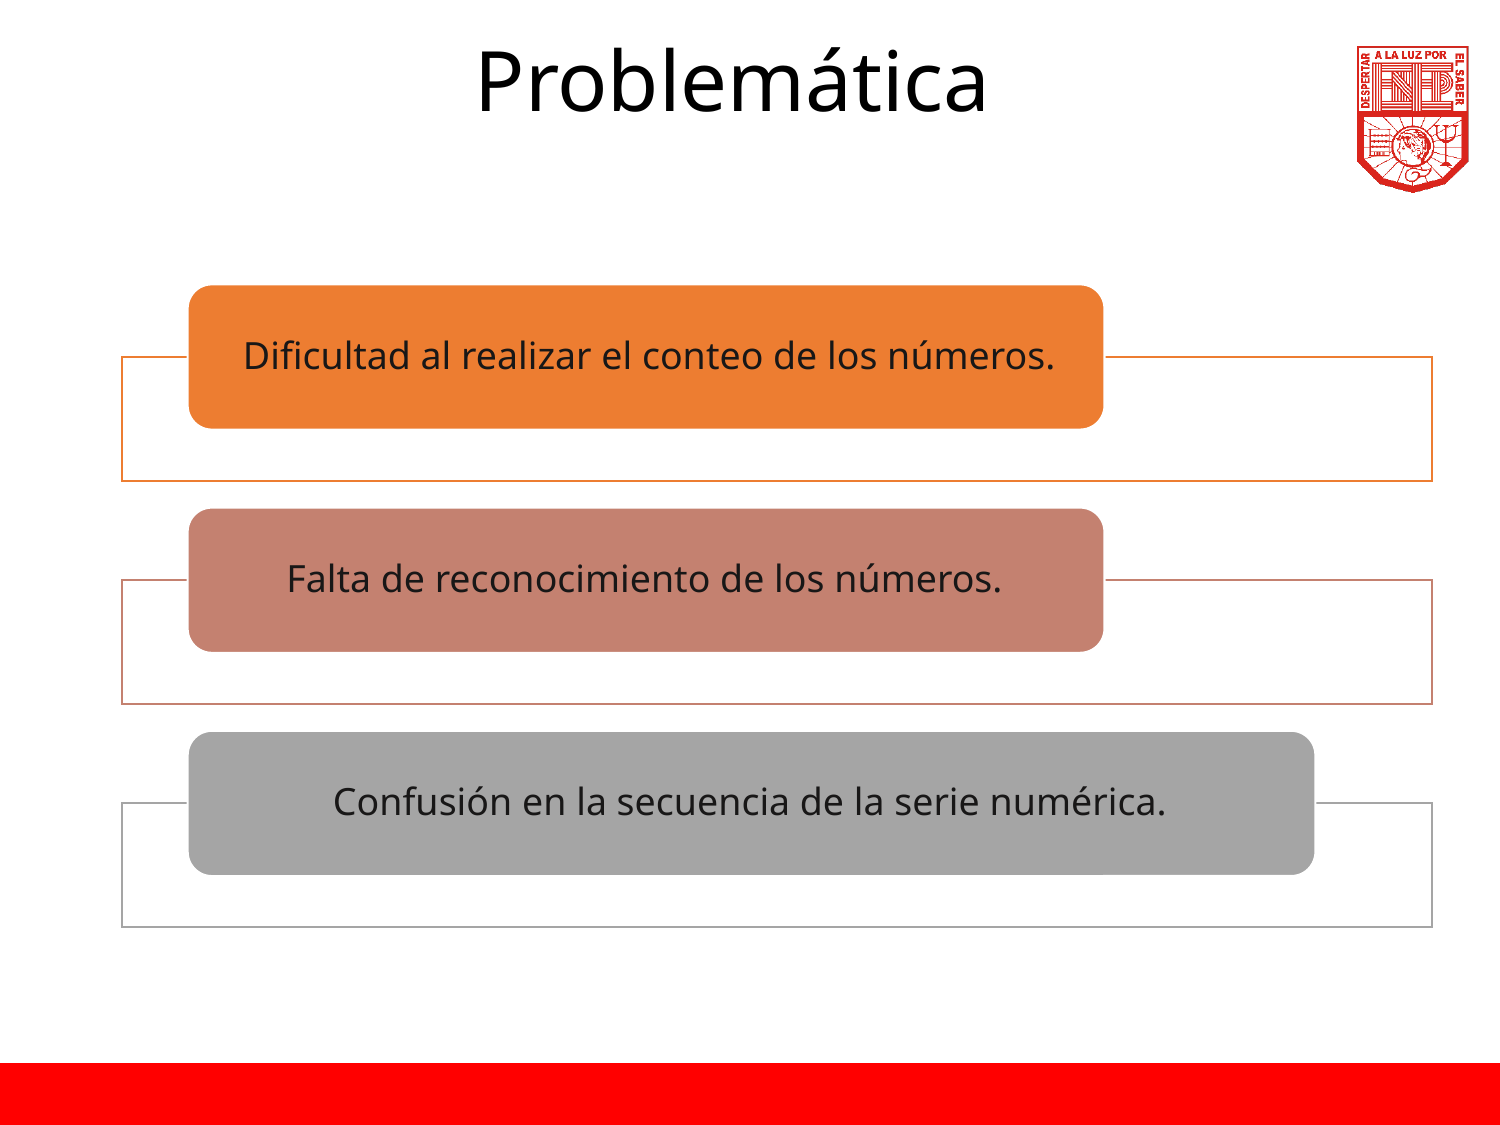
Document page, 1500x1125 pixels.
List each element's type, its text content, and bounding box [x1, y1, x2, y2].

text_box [122, 274, 1432, 938]
picture [1448, 27, 1484, 211]
title Problemática [40, 0, 1448, 545]
